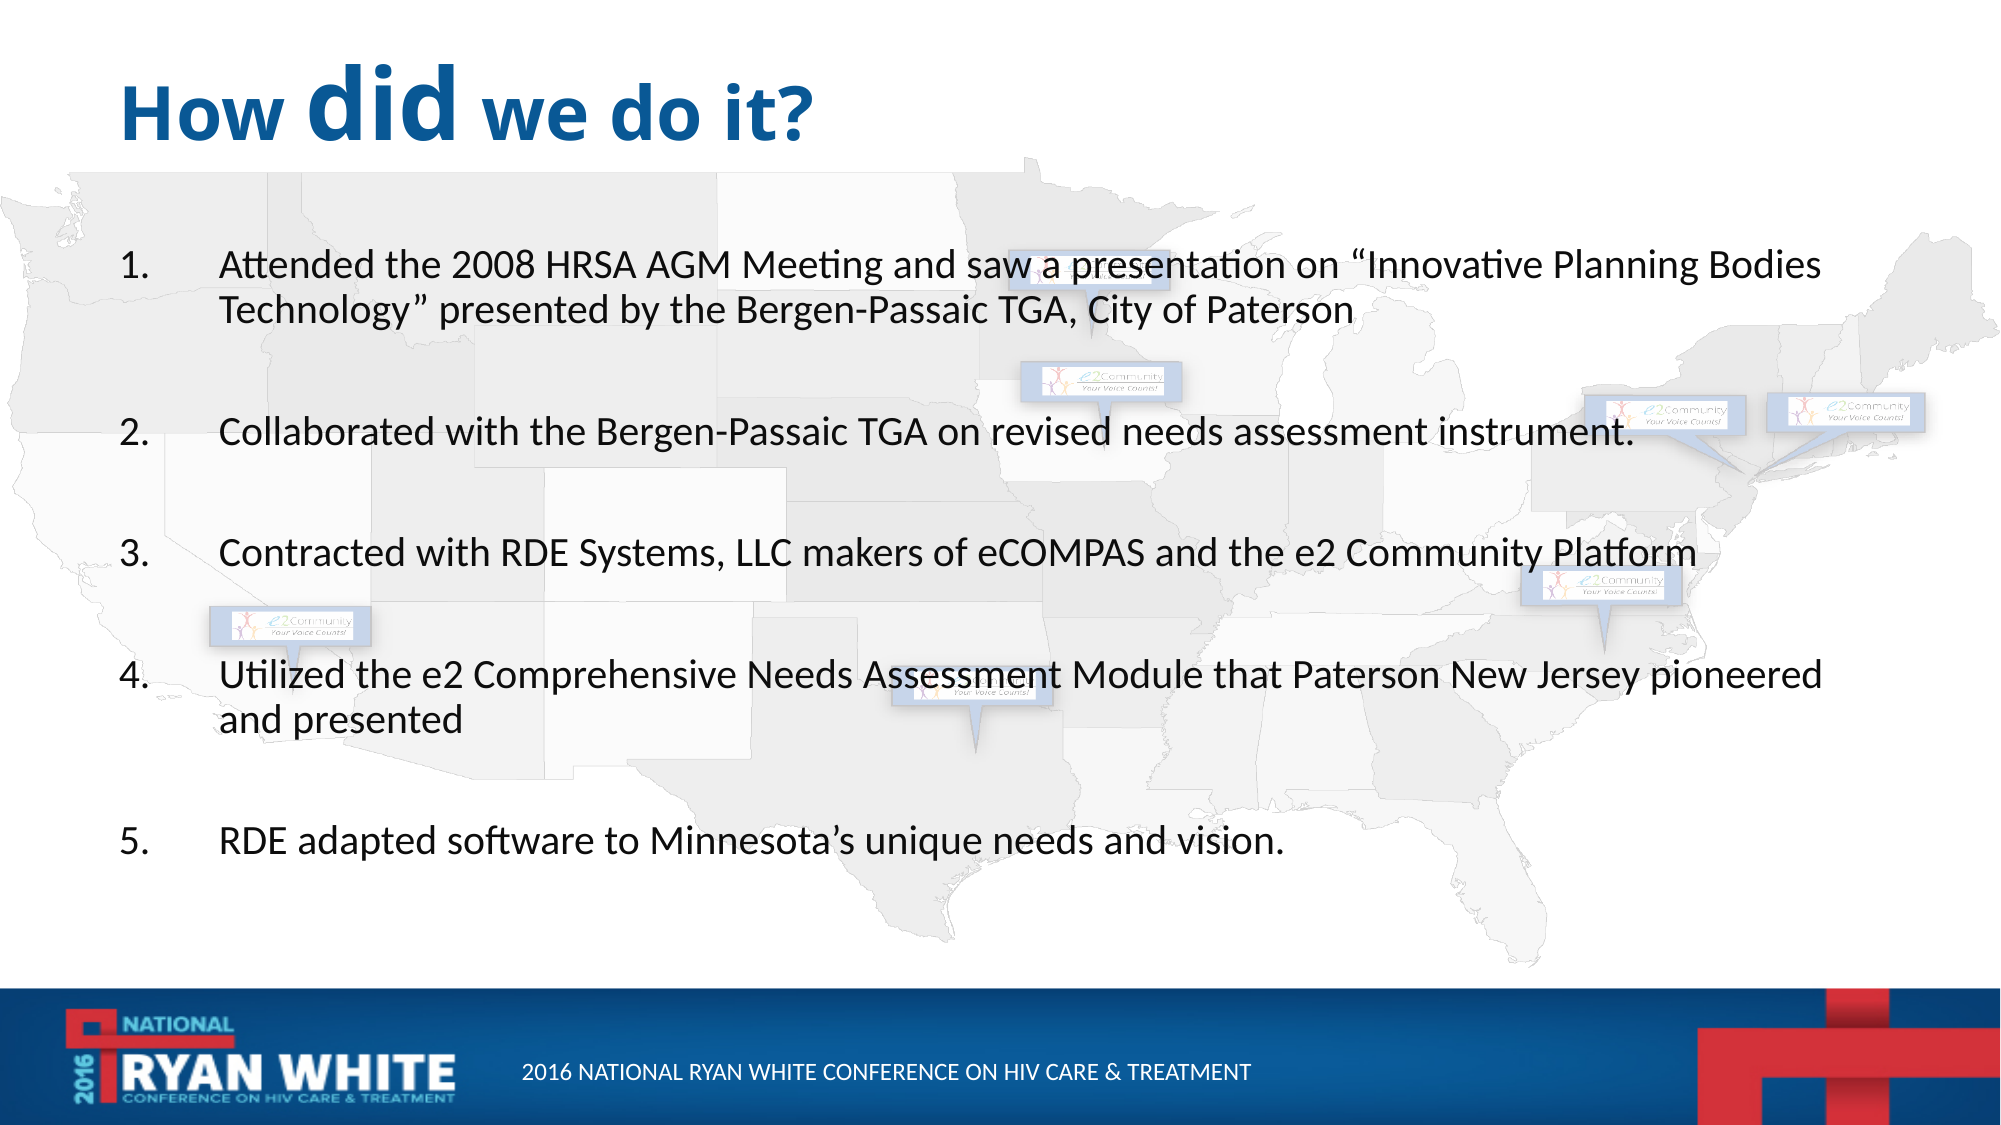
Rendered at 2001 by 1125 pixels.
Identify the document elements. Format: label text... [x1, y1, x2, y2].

title How did we do it? [104, 46, 1912, 191]
list Attended the 2008 HRSA AGM Meeting and saw a presentation on “Innovative Planning Bodies Technology” presented by the Bergen-Passaic TGA, City of Paterson Collaborated with the Bergen-Passaic TGA on revised needs assessment instrument. Contracted with RDE Systems, LLC makers of eCOMPAS and the e2 Community Platform Utilized the e2 Comprehensive Needs Assessment Module that Paterson New Jersey pioneered and presented RDE adapted software to Minnesota’s unique needs and vision. [104, 235, 1912, 932]
picture [0, 0, 2001, 1125]
